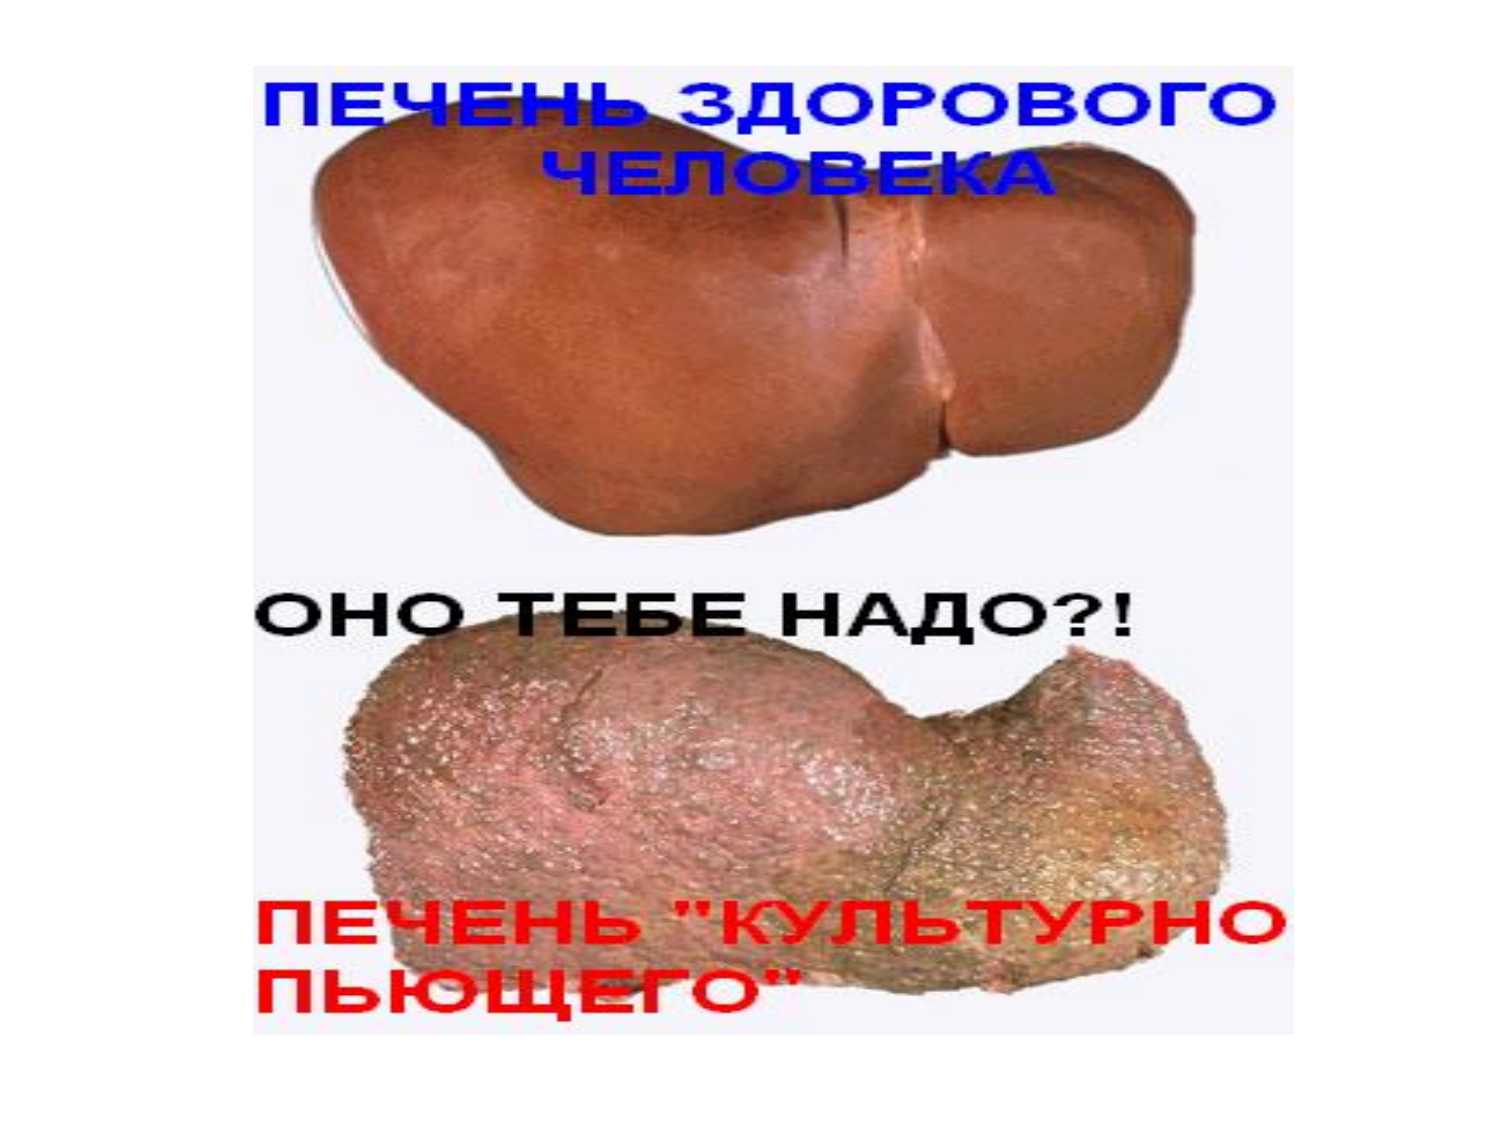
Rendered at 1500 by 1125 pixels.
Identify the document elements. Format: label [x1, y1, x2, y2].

list [253, 66, 1294, 1036]
